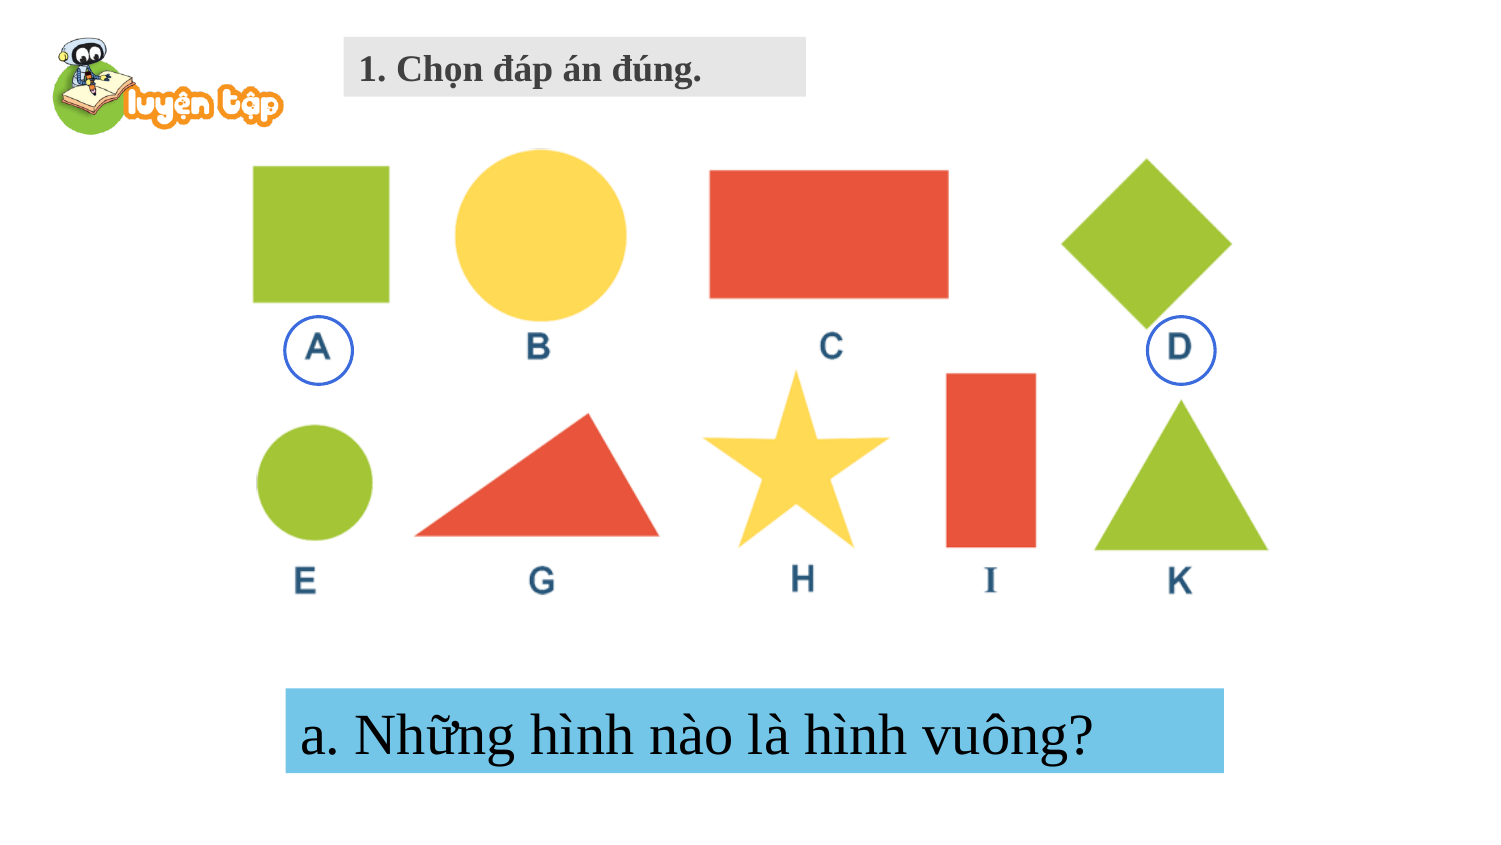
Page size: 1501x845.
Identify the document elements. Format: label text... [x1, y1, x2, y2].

text_box 1. Chọn đáp án đúng. [343, 36, 806, 97]
picture [689, 108, 1277, 636]
picture [31, 23, 672, 636]
text_box a. Những hình nào là hình vuông? [285, 688, 1224, 774]
